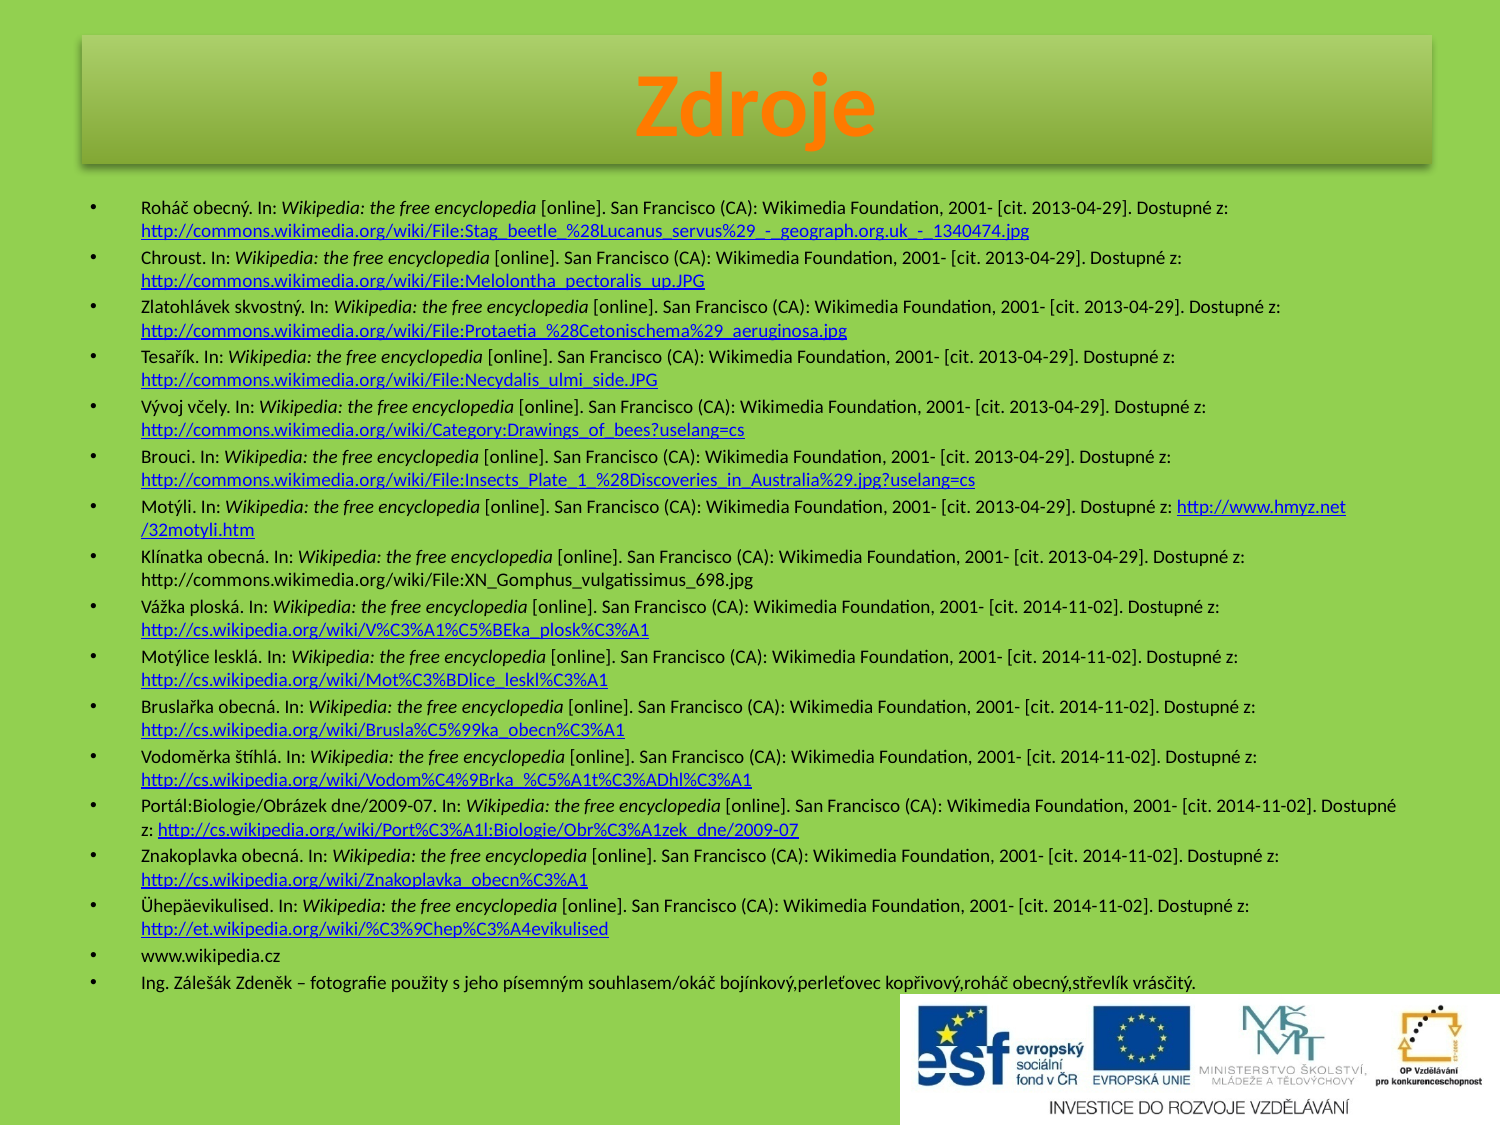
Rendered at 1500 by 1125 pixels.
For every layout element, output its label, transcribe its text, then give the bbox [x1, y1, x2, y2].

list Roháč obecný. In: Wikipedia: the free encyclopedia [online]. San Francisco (CA): Wikimedia Foundation, 2001- [cit. 2013-04-29]. Dostupné z: http://commons.wikimedia.org/wiki/File:Stag_beetle_%28Lucanus_servus%29_-_geograph.org.uk_-_1340474.jpg Chroust. In: Wikipedia: the free encyclopedia [online]. San Francisco (CA): Wikimedia Foundation, 2001- [cit. 2013-04-29]. Dostupné z: http://commons.wikimedia.org/wiki/File:Melolontha_pectoralis_up.JPG Zlatohlávek skvostný. In: Wikipedia: the free encyclopedia [online]. San Francisco (CA): Wikimedia Foundation, 2001- [cit. 2013-04-29]. Dostupné z: http://commons.wikimedia.org/wiki/File:Protaetia_%28Cetonischema%29_aeruginosa.jpg Tesařík. In: Wikipedia: the free encyclopedia [online]. San Francisco (CA): Wikimedia Foundation, 2001- [cit. 2013-04-29]. Dostupné z: http://commons.wikimedia.org/wiki/File:Necydalis_ulmi_side.JPG Vývoj včely. In: Wikipedia: the free encyclopedia [online]. San Francisco (CA): Wikimedia Foundation, 2001- [cit. 2013-04-29]. Dostupné z: http://commons.wikimedia.org/wiki/Category:Drawings_of_bees?uselang=cs Brouci. In: Wikipedia: the free encyclopedia [online]. San Francisco (CA): Wikimedia Foundation, 2001- [cit. 2013-04-29]. Dostupné z: http://commons.wikimedia.org/wiki/File:Insects_Plate_1_%28Discoveries_in_Australia%29.jpg?uselang=cs Motýli. In: Wikipedia: the free encyclopedia [online]. San Francisco (CA): Wikimedia Foundation, 2001- [cit. 2013-04-29]. Dostupné z: http://www.hmyz.net/32motyli.htm Klínatka obecná. In: Wikipedia: the free encyclopedia [online]. San Francisco (CA): Wikimedia Foundation, 2001- [cit. 2013-04-29]. Dostupné z: http://commons.wikimedia.org/wiki/File:XN_Gomphus_vulgatissimus_698.jpg Vážka ploská. In: Wikipedia: the free encyclopedia [online]. San Francisco (CA): Wikimedia Foundation, 2001- [cit. 2014-11-02]. Dostupné z: http://cs.wikipedia.org/wiki/V%C3%A1%C5%BEka_plosk%C3%A1 Motýlice lesklá. In: Wikipedia: the free encyclopedia [online]. San Francisco (CA): Wikimedia Foundation, 2001- [cit. 2014-11-02]. Dostupné z: http://cs.wikipedia.org/wiki/Mot%C3%BDlice_leskl%C3%A1 Bruslařka obecná. In: Wikipedia: the free encyclopedia [online]. San Francisco (CA): Wikimedia Foundation, 2001- [cit. 2014-11-02]. Dostupné z: http://cs.wikipedia.org/wiki/Brusla%C5%99ka_obecn%C3%A1 Vodoměrka štíhlá. In: Wikipedia: the free encyclopedia [online]. San Francisco (CA): Wikimedia Foundation, 2001- [cit. 2014-11-02]. Dostupné z: http://cs.wikipedia.org/wiki/Vodom%C4%9Brka_%C5%A1t%C3%ADhl%C3%A1 Portál:Biologie/Obrázek dne/2009-07. In: Wikipedia: the free encyclopedia [online]. San Francisco (CA): Wikimedia Foundation, 2001- [cit. 2014-11-02]. Dostupné z: http://cs.wikipedia.org/wiki/Port%C3%A1l:Biologie/Obr%C3%A1zek_dne/2009-07 Znakoplavka obecná. In: Wikipedia: the free encyclopedia [online]. San Francisco (CA): Wikimedia Foundation, 2001- [cit. 2014-11-02]. Dostupné z: http://cs.wikipedia.org/wiki/Znakoplavka_obecn%C3%A1 Ühepäevikulised. In: Wikipedia: the free encyclopedia [online]. San Francisco (CA): Wikimedia Foundation, 2001- [cit. 2014-11-02]. Dostupné z: http://et.wikipedia.org/wiki/%C3%9Chep%C3%A4evikulised www.wikipedia.cz Ing. Zálešák Zdeněk – fotografie použity s jeho písemným souhlasem/okáč bojínkový,perleťovec kopřivový,roháč obecný,střevlík vrásčitý. [75, 187, 1425, 1005]
picture [899, 993, 1500, 1125]
text_box Zdroje [81, 35, 1432, 164]
